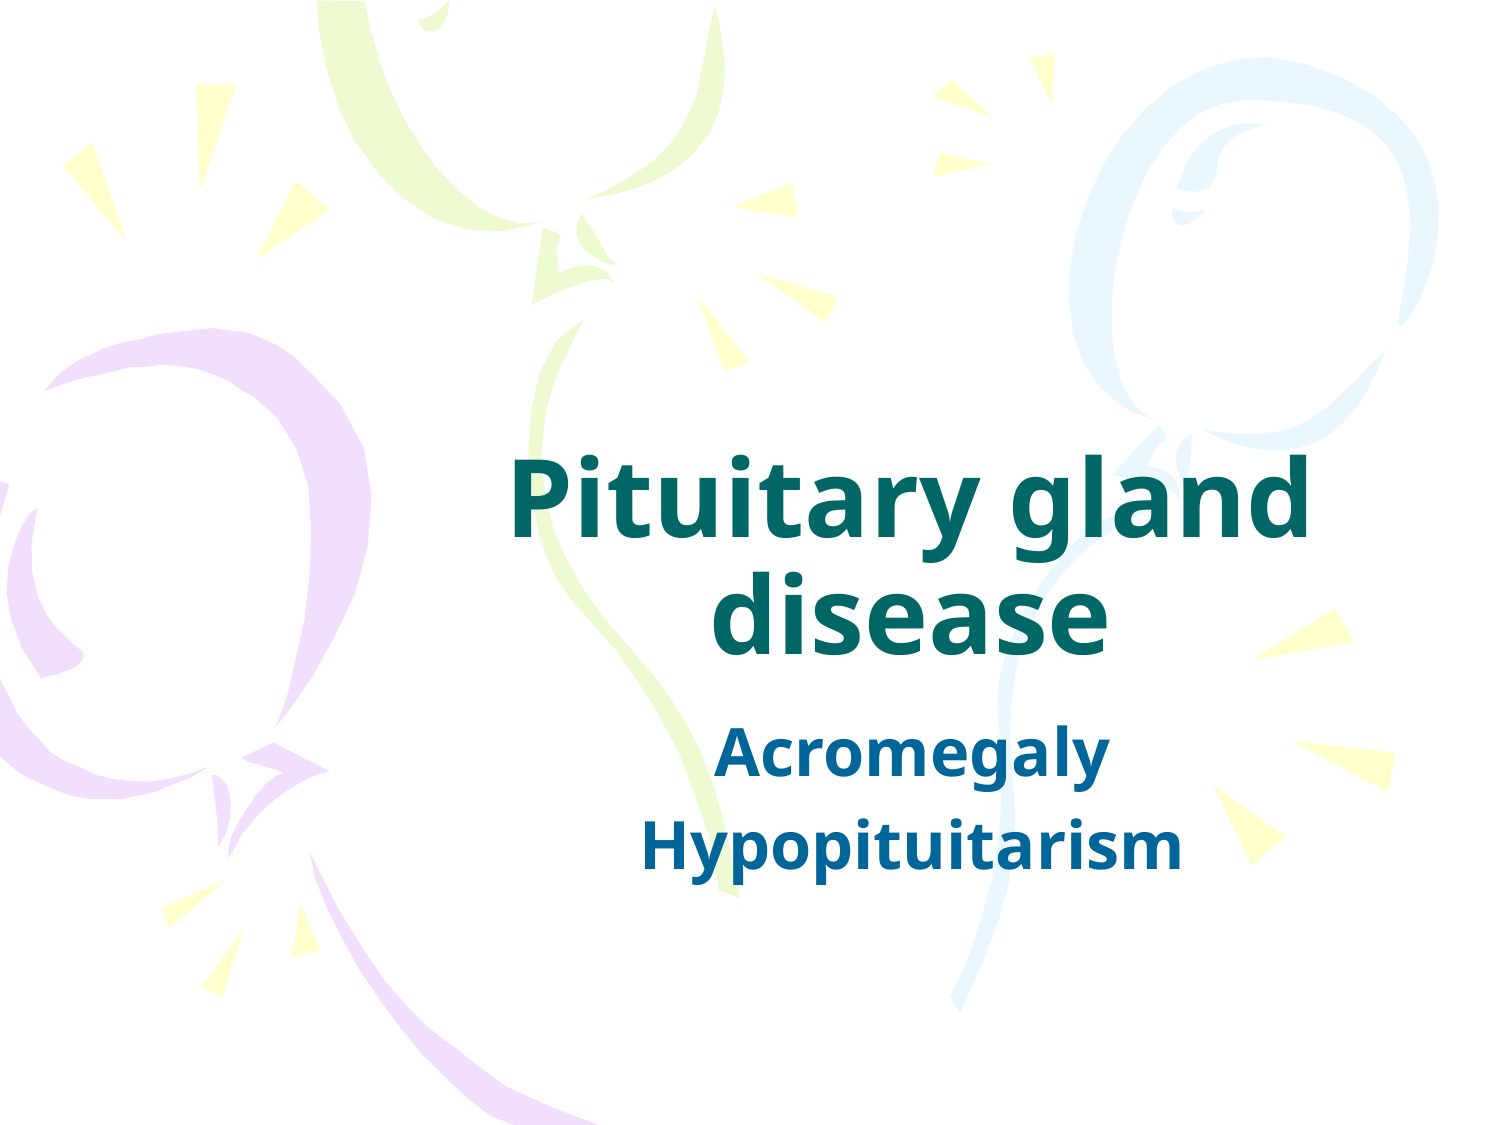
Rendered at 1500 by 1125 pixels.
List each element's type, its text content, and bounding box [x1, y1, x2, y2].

title Pituitary gland disease [402, 97, 1419, 686]
subtitle Acromegaly Hypopituitarism [408, 701, 1417, 947]
